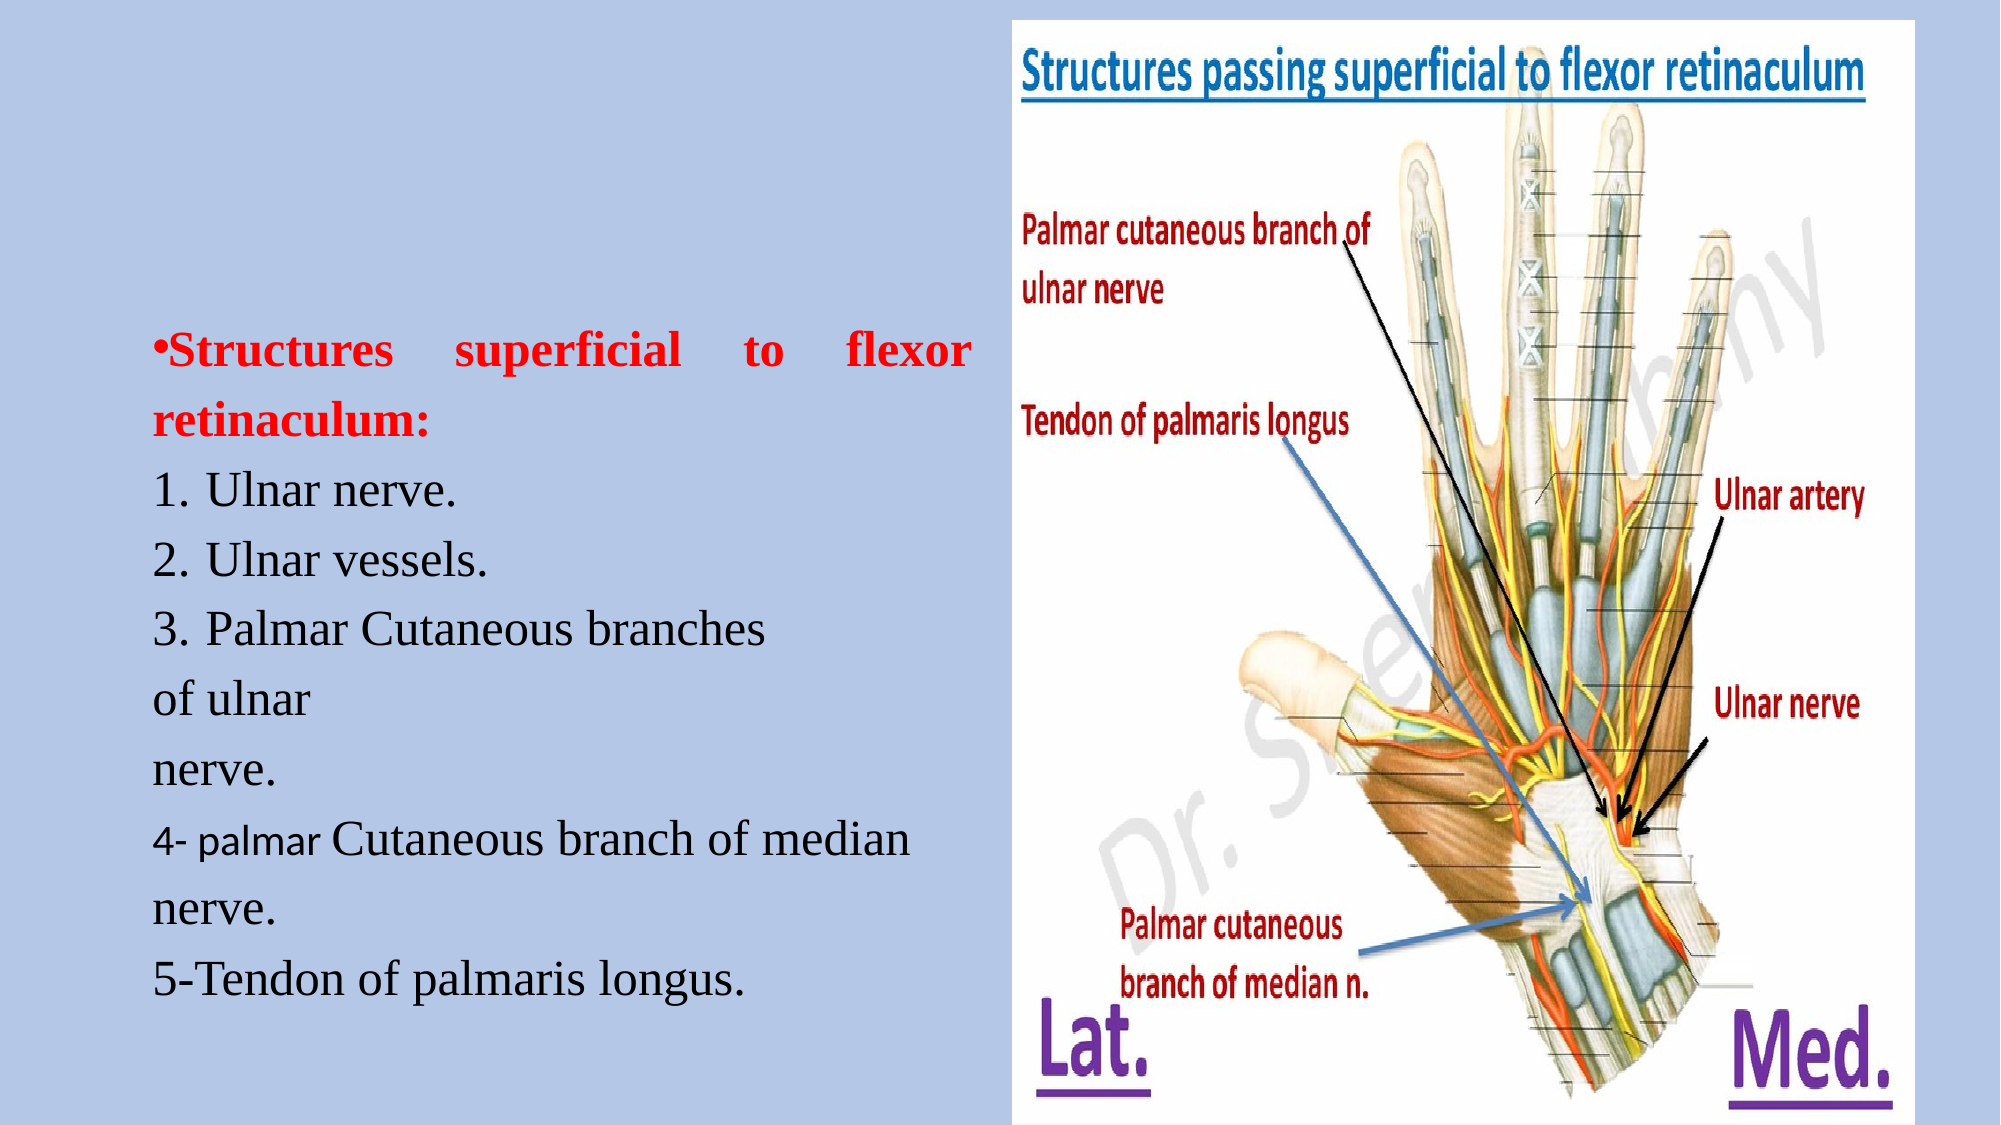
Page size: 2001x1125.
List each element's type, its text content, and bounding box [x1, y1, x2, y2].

list Structures superficial to flexor retinaculum: Ulnar nerve. Ulnar vessels. Palmar Cutaneous branches of ulnar nerve. 4- palmar Cutaneous branch of median nerve. 5-Tendon of palmaris longus. [137, 299, 988, 1014]
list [1012, 20, 1915, 1125]
